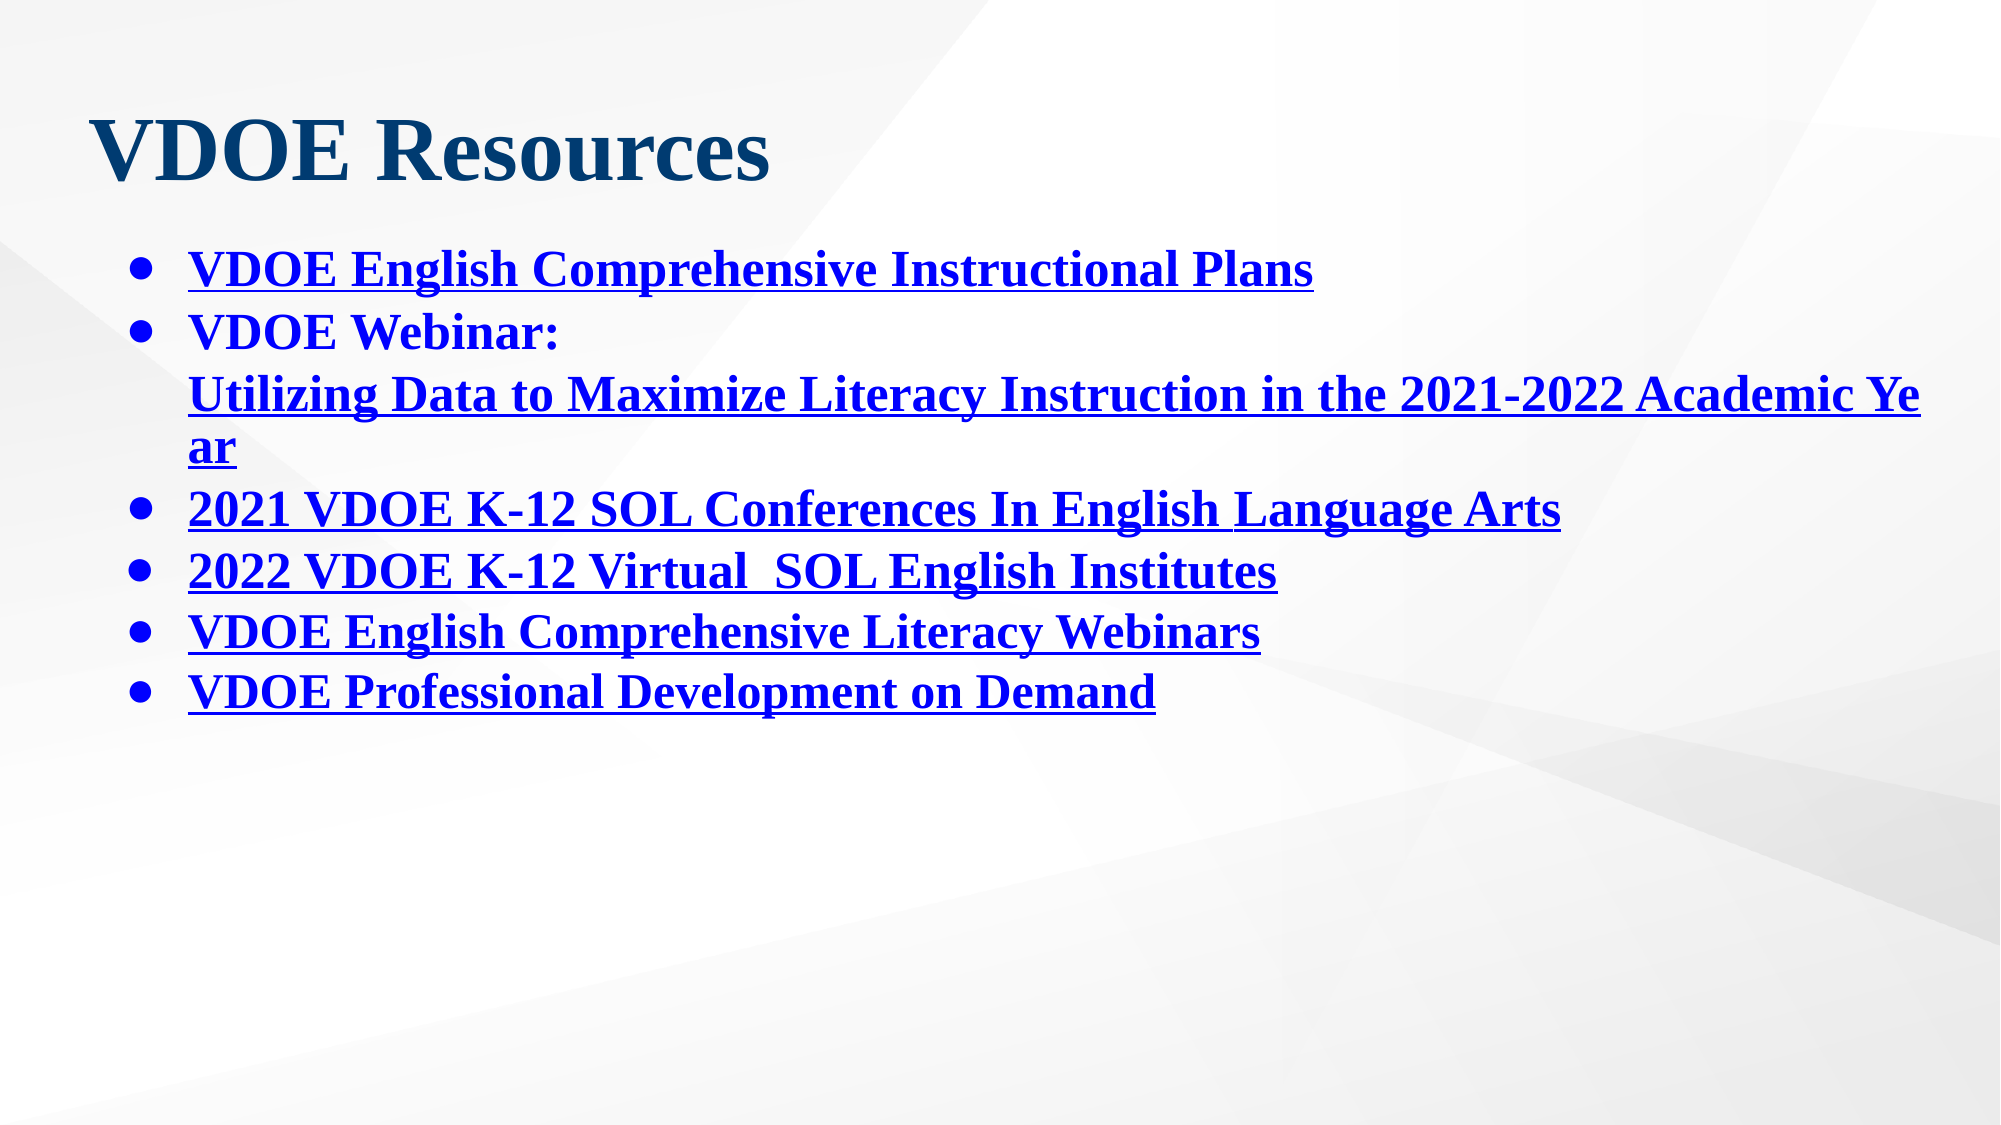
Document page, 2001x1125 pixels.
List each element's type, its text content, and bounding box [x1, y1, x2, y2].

list VDOE English Comprehensive Instructional Plans VDOE Webinar: Utilizing Data to Maximize Literacy Instruction in the 2021-2022 Academic Year 2021 VDOE K-12 SOL Conferences In English Language Arts 2022 VDOE K-12 Virtual SOL English Institutes VDOE English Comprehensive Literacy Webinars VDOE Professional Development on Demand [92, 214, 1957, 962]
title VDOE Resources [68, 69, 1932, 195]
picture [0, 0, 2000, 1125]
